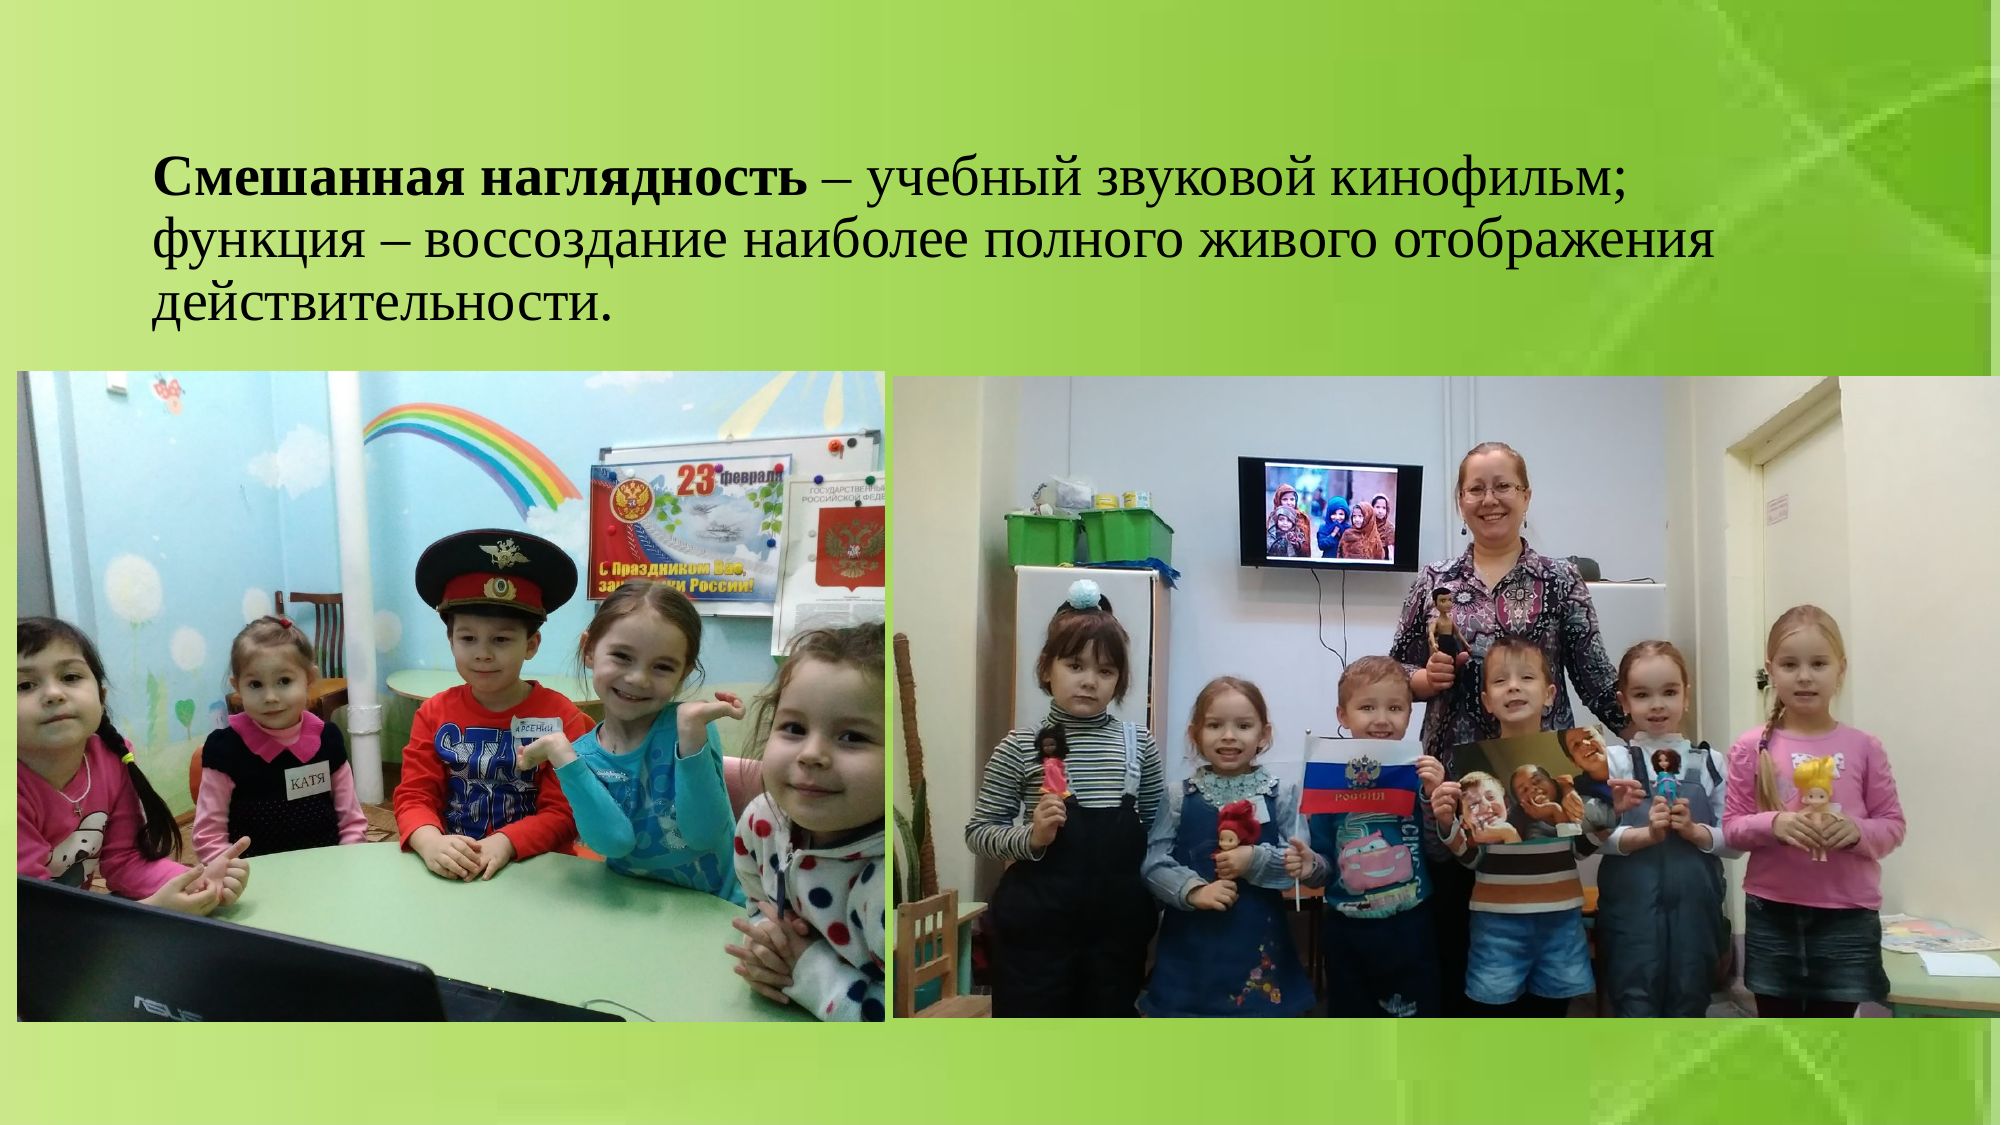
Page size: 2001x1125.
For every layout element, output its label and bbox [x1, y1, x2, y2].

list [17, 371, 885, 1022]
picture [0, 0, 2000, 1125]
